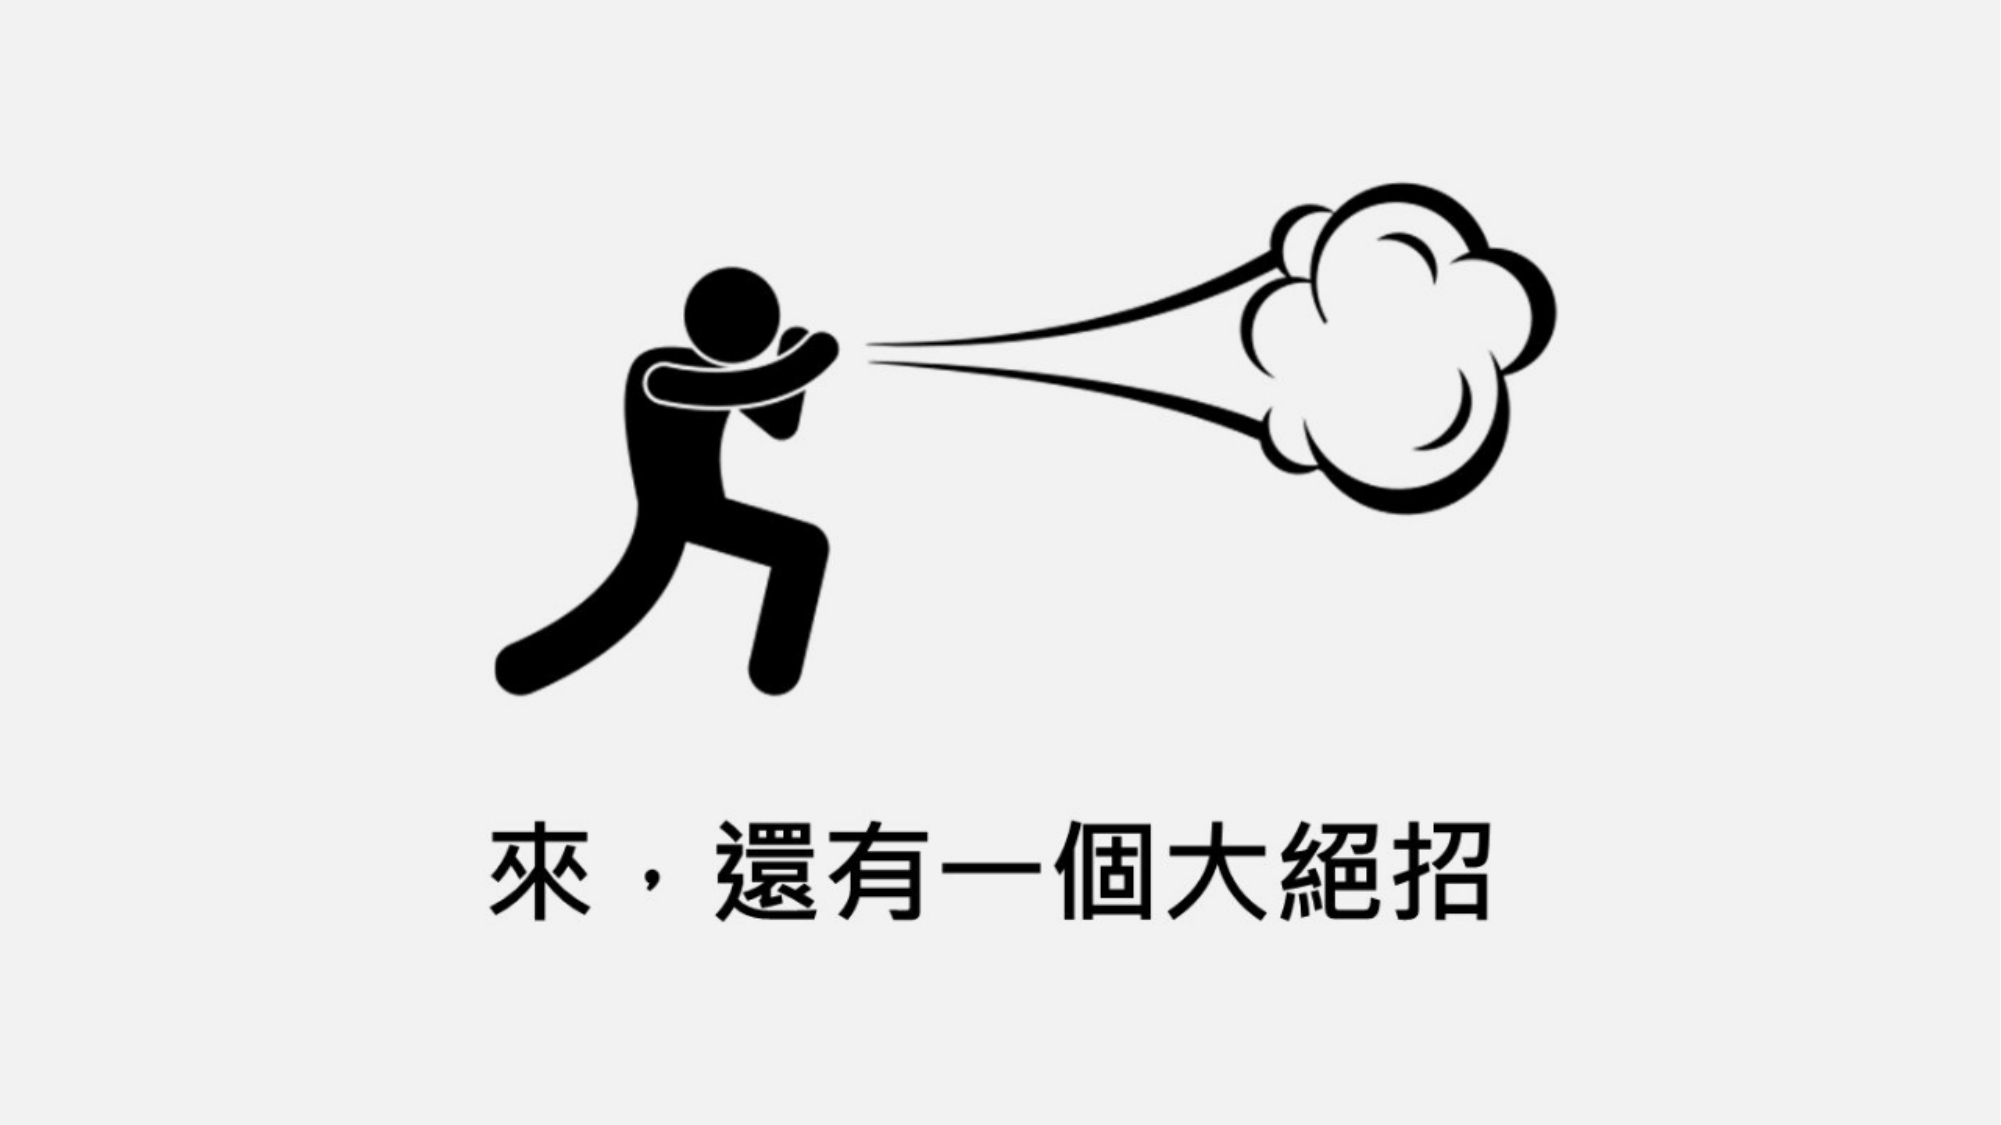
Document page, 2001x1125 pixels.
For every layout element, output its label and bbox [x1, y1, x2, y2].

picture [420, 88, 1623, 1014]
